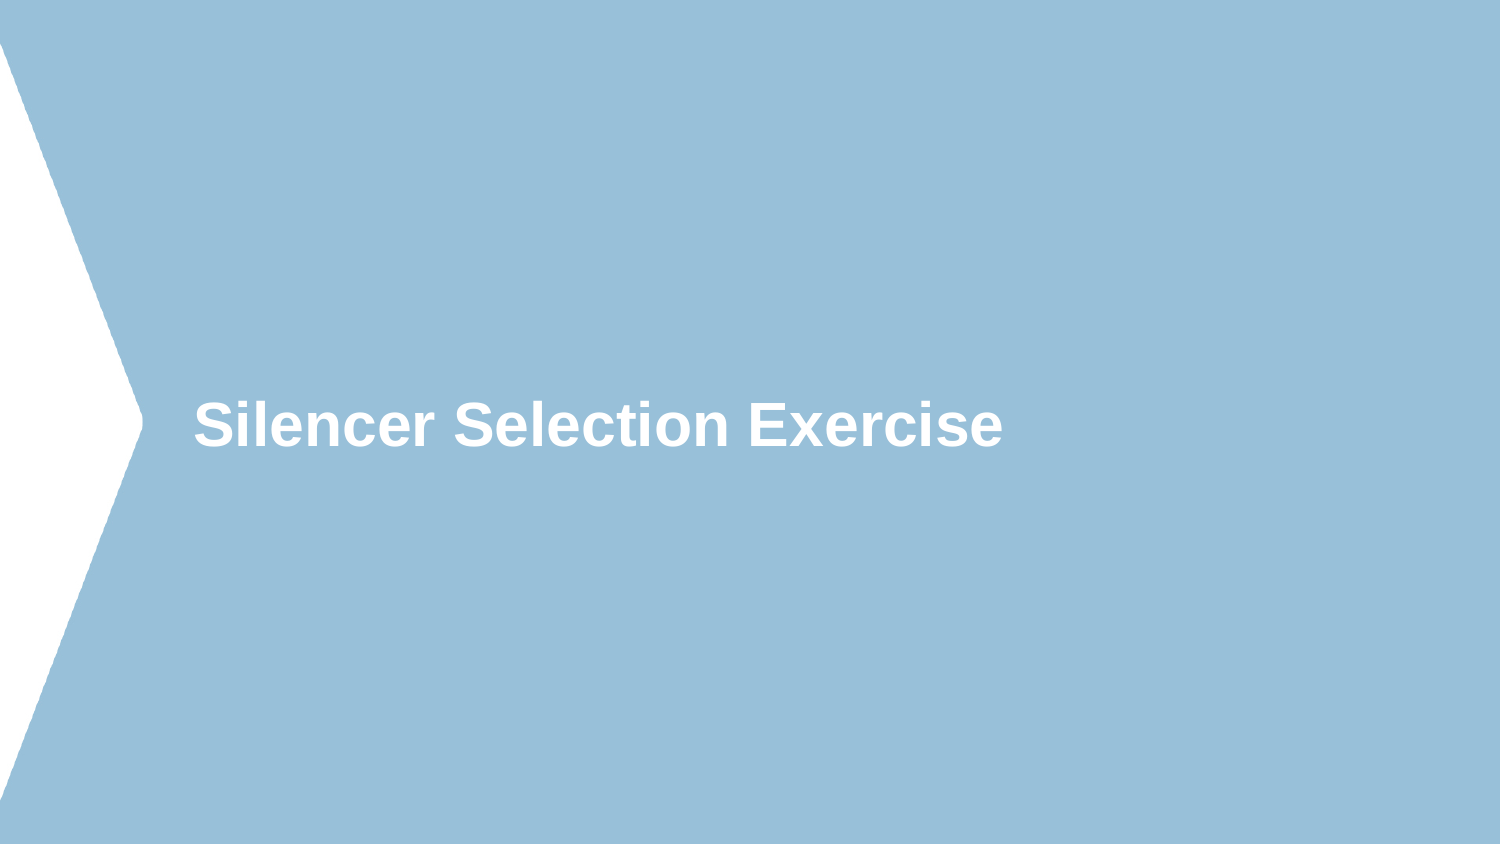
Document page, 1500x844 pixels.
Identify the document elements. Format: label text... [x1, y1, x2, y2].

title Silencer Selection Exercise [178, 250, 1397, 602]
picture [0, 0, 1500, 844]
